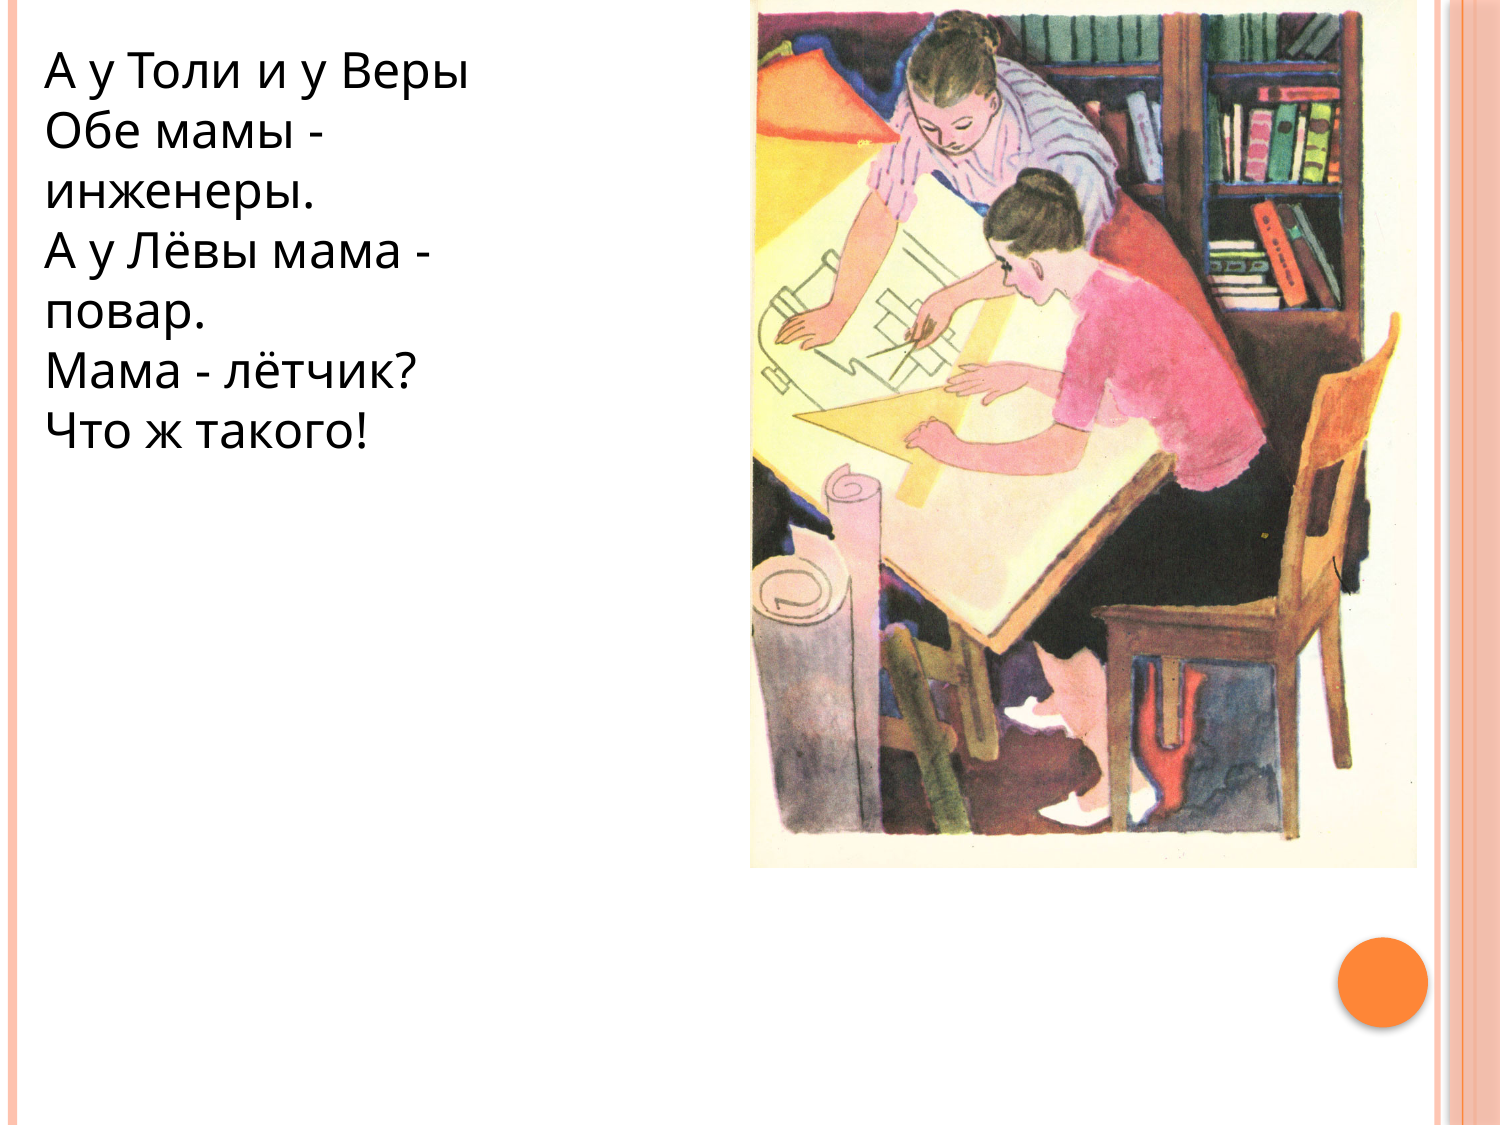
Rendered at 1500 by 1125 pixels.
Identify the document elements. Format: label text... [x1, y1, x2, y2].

picture [749, 0, 1417, 869]
text_box А у Толи и у Веры Обе мамы - инженеры. А у Лёвы мама - повар. Мама - лётчик? Что ж такого! [29, 30, 523, 466]
